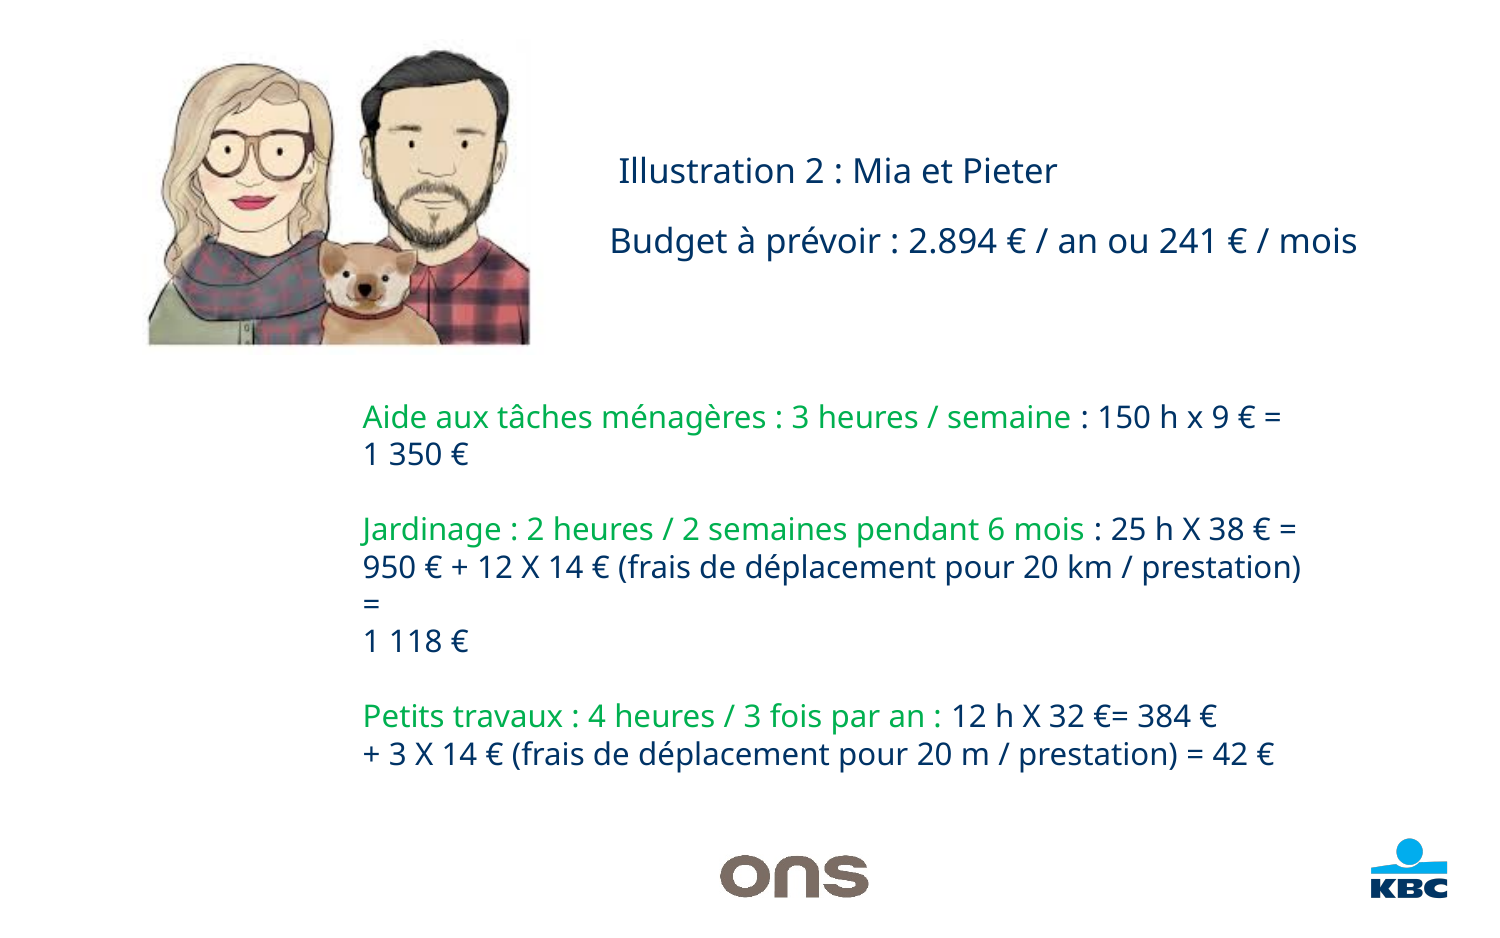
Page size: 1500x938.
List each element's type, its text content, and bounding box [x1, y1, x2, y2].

title Illustration 2 : Mia et Pieter Budget à prévoir : 2.894 € / an ou 241 € / mois [600, 147, 1428, 303]
picture [116, 39, 562, 355]
text_box Aide aux tâches ménagères : 3 heures / semaine : 150 h x 9 € = 1 350 € Jardinage : 2 heures / 2 semaines pendant 6 mois : 25 h X 38 € = 950 € + 12 X 14 € (frais de déplacement pour 20 km / prestation) = 1 118 € Petits travaux : 4 heures / 3 fois par an : 12 h X 32 €= 384 € + 3 X 14 € (frais de déplacement pour 20 m / prestation) = 42 € [347, 389, 1334, 779]
picture [719, 854, 869, 898]
